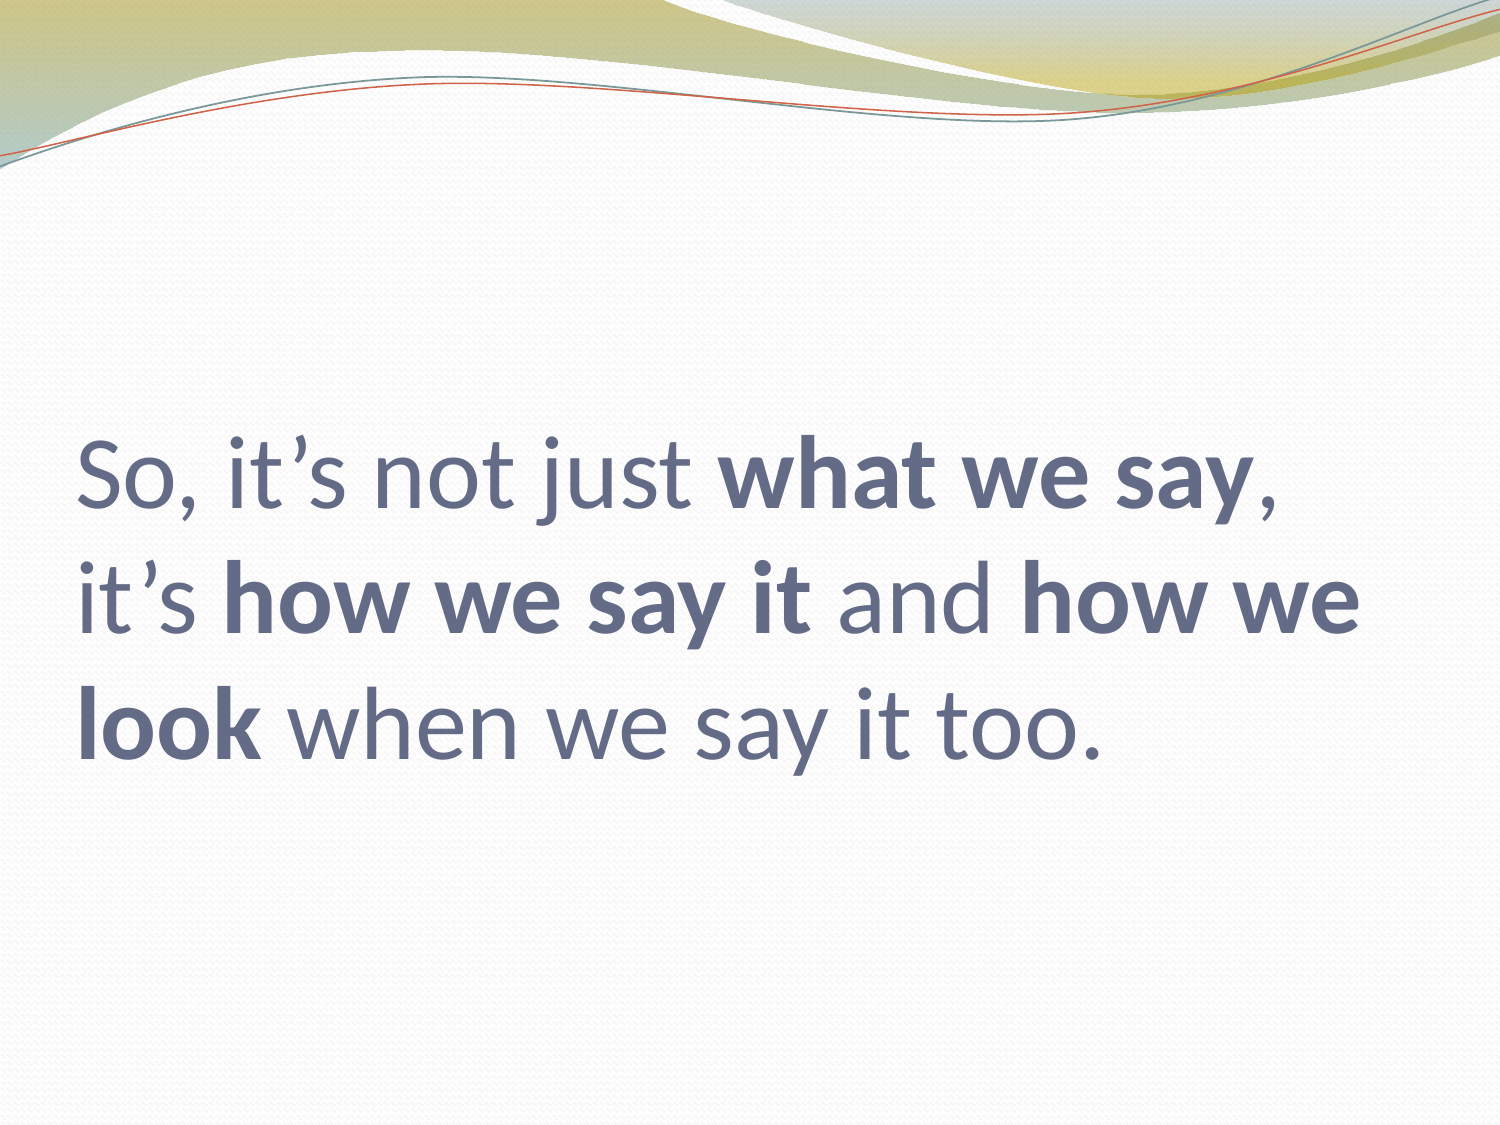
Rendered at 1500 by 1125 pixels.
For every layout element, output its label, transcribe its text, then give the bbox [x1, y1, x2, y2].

title So, it’s not just what we say, it’s how we say it and how we look when we say it too. [75, 115, 1438, 906]
